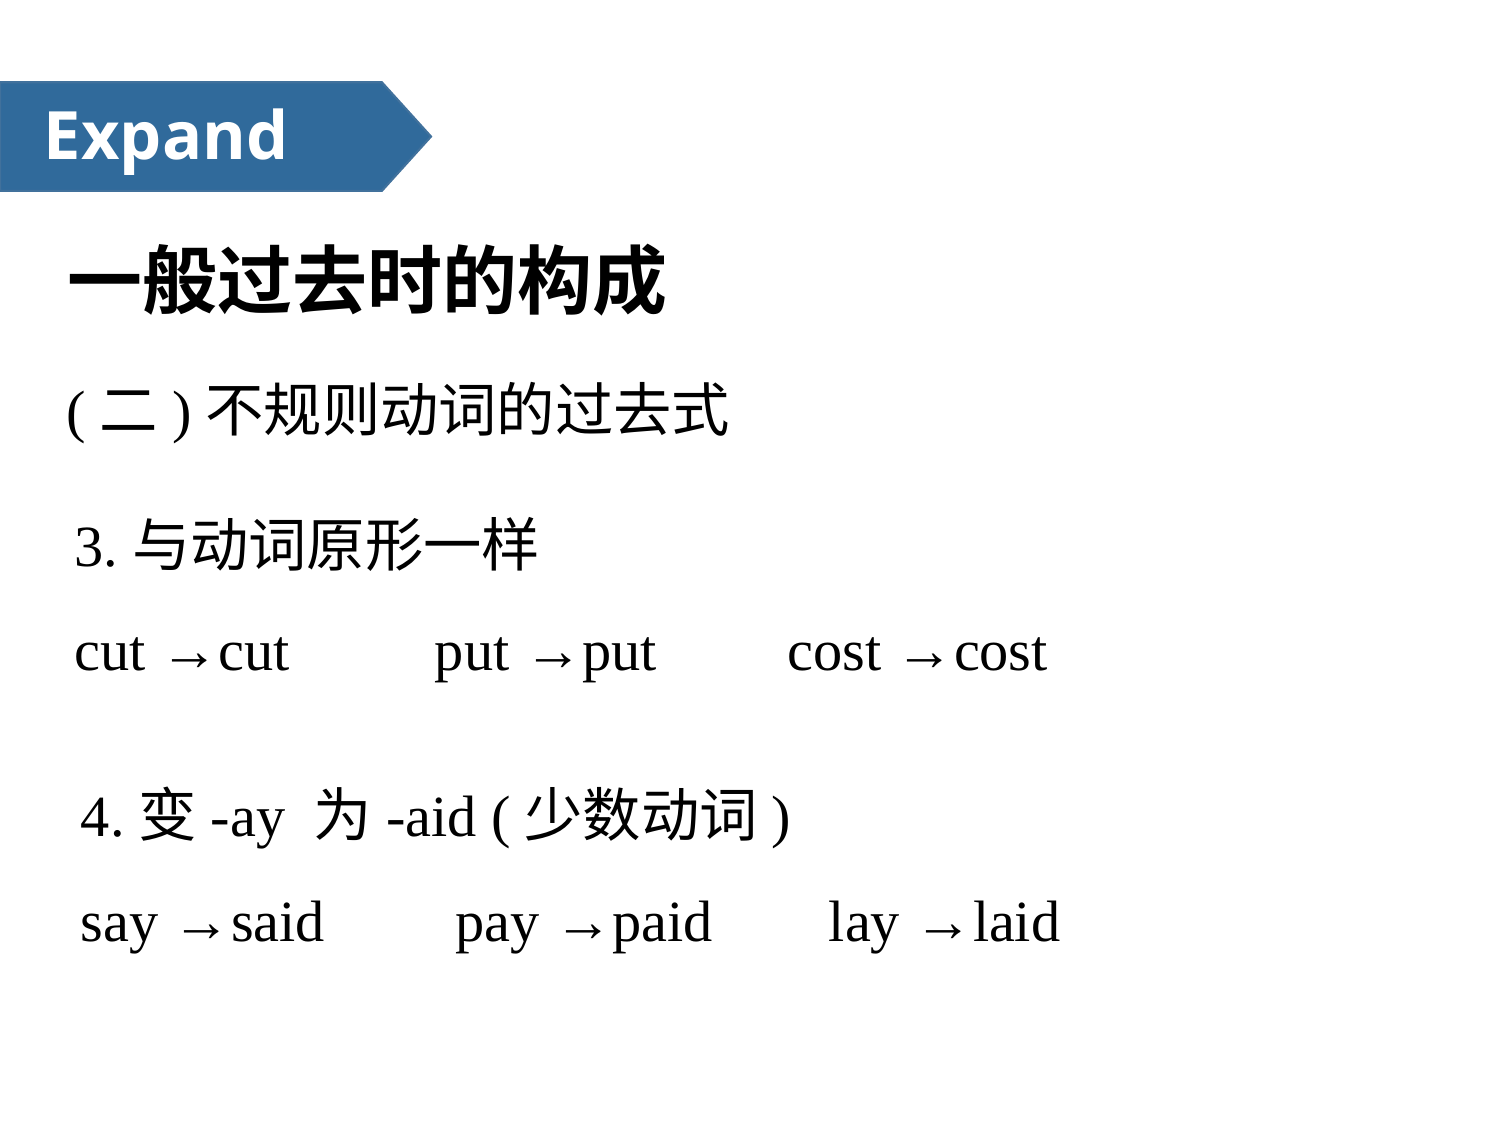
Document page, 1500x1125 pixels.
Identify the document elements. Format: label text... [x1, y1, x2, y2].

text_box 3.与动词原形一样 cut →cut put →put cost →cost [59, 465, 1374, 690]
text_box (二)不规则动词的过去式 [51, 330, 916, 451]
text_box 一般过去时的构成 [52, 226, 683, 331]
text_box 4.变-ay 为-aid (少数动词) say →said pay →paid lay →laid [66, 735, 1374, 960]
title Expand [29, 94, 365, 174]
